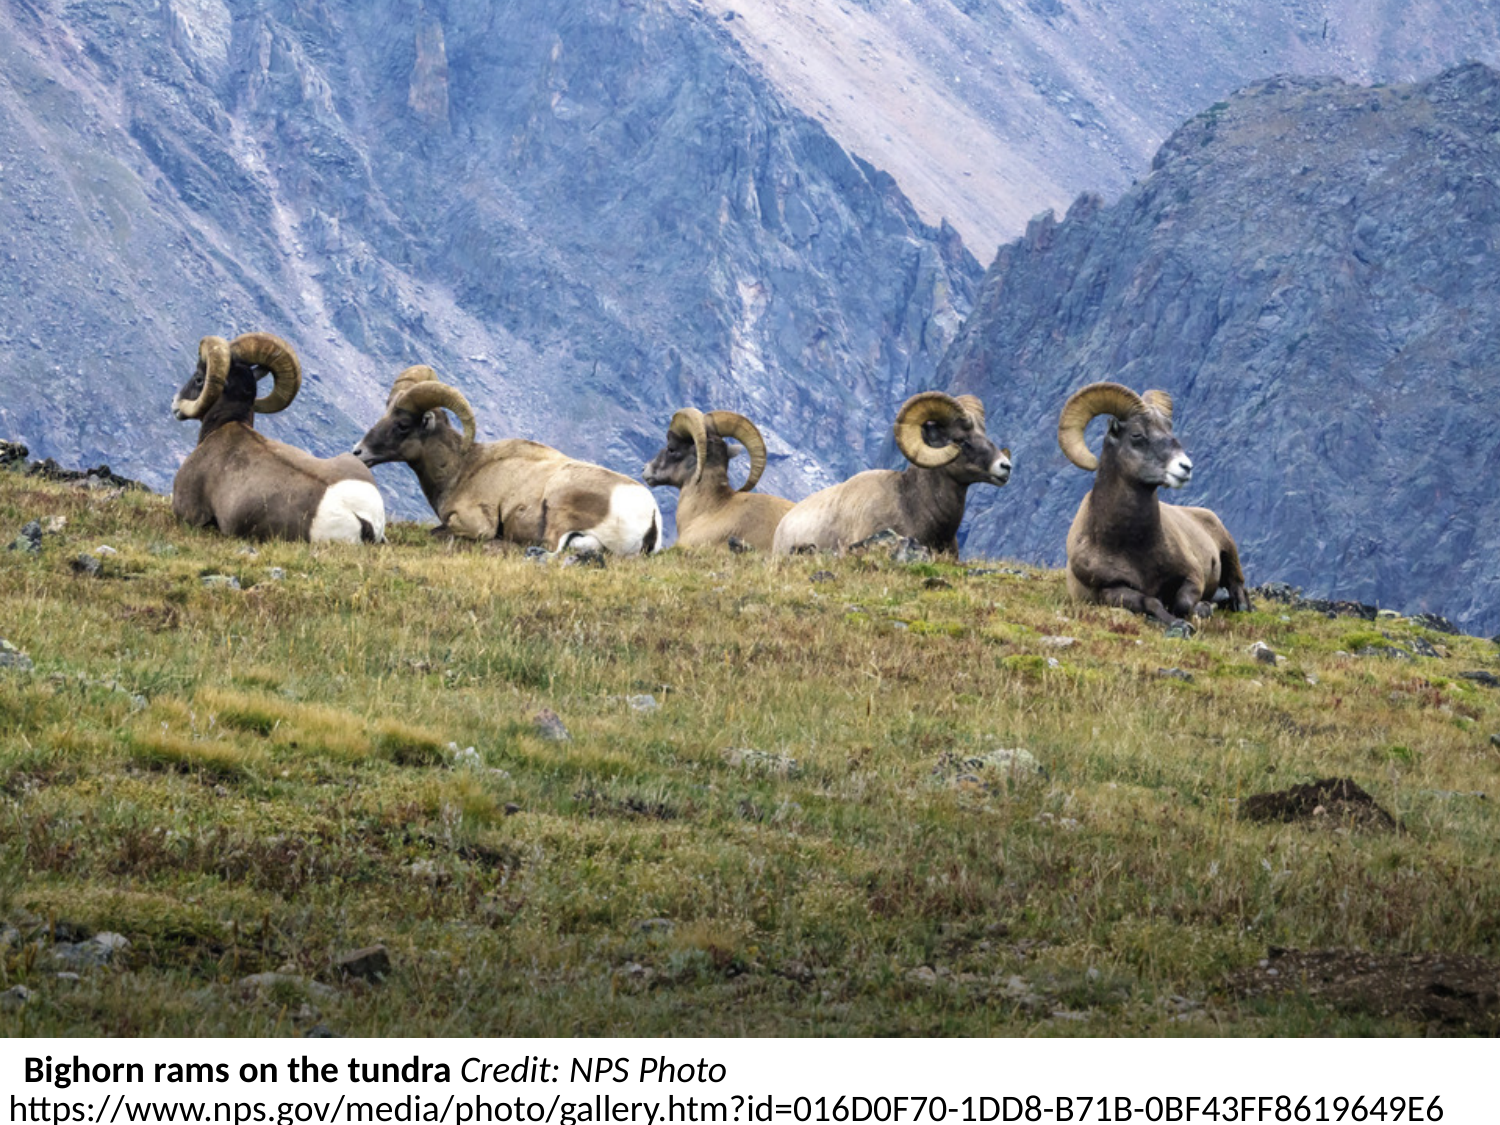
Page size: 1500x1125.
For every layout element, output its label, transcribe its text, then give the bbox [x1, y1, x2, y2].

text_box Bighorn rams on the tundra Credit: NPS Photo [8, 1046, 743, 1076]
picture [0, 0, 1500, 1038]
text_box https://www.nps.gov/media/photo/gallery.htm?id=016D0F70-1DD8-B71B-0BF43FF8619649E6 [0, 1076, 1500, 1125]
